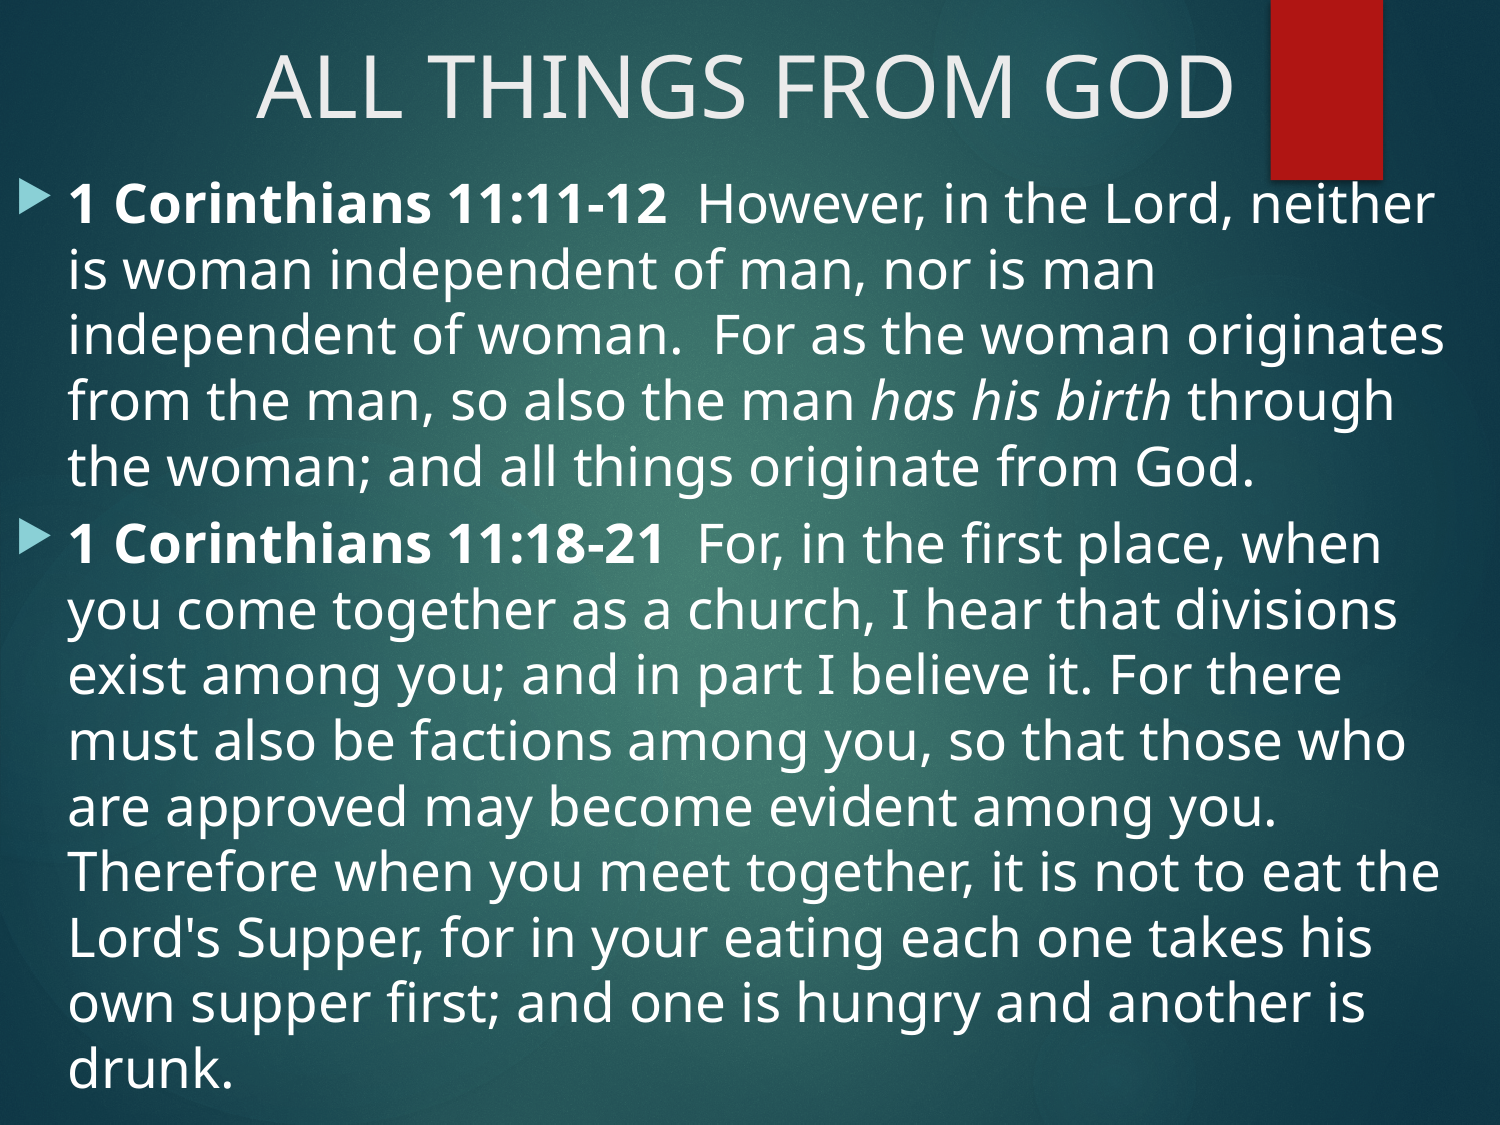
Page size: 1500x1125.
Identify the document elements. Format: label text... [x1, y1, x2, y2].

list 1 Corinthians 11:11-12 However, in the Lord, neither is woman independent of man, nor is man independent of woman. For as the woman originates from the man, so also the man has his birth through the woman; and all things originate from God. 1 Corinthians 11:18-21 For, in the first place, when you come together as a church, I hear that divisions exist among you; and in part I believe it. For there must also be factions among you, so that those who are approved may become evident among you. Therefore when you meet together, it is not to eat the Lord's Supper, for in your eating each one takes his own supper first; and one is hungry and another is drunk. [0, 161, 1500, 1125]
title ALL THINGS FROM GOD [0, 23, 1500, 161]
